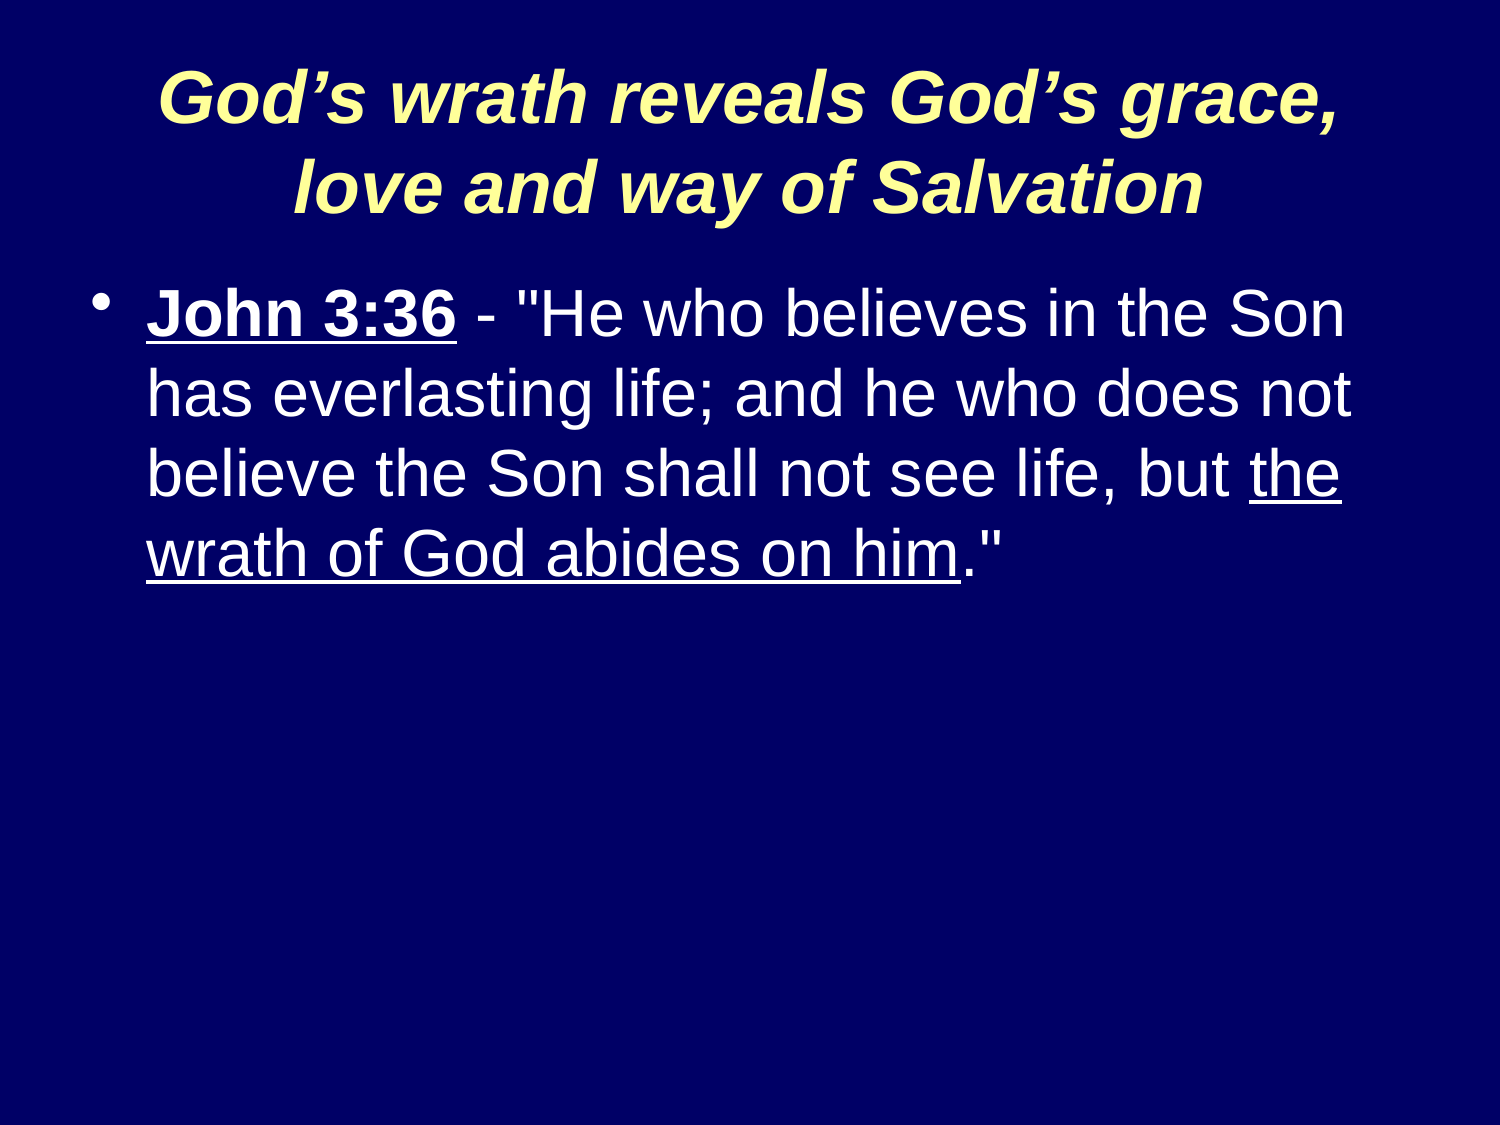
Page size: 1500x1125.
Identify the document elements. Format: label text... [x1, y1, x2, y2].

list John 3:36 - "He who believes in the Son has everlasting life; and he who does not believe the Son shall not see life, but the wrath of God abides on him." [75, 262, 1425, 1005]
title God’s wrath reveals God’s grace, love and way of Salvation [75, 45, 1425, 233]
